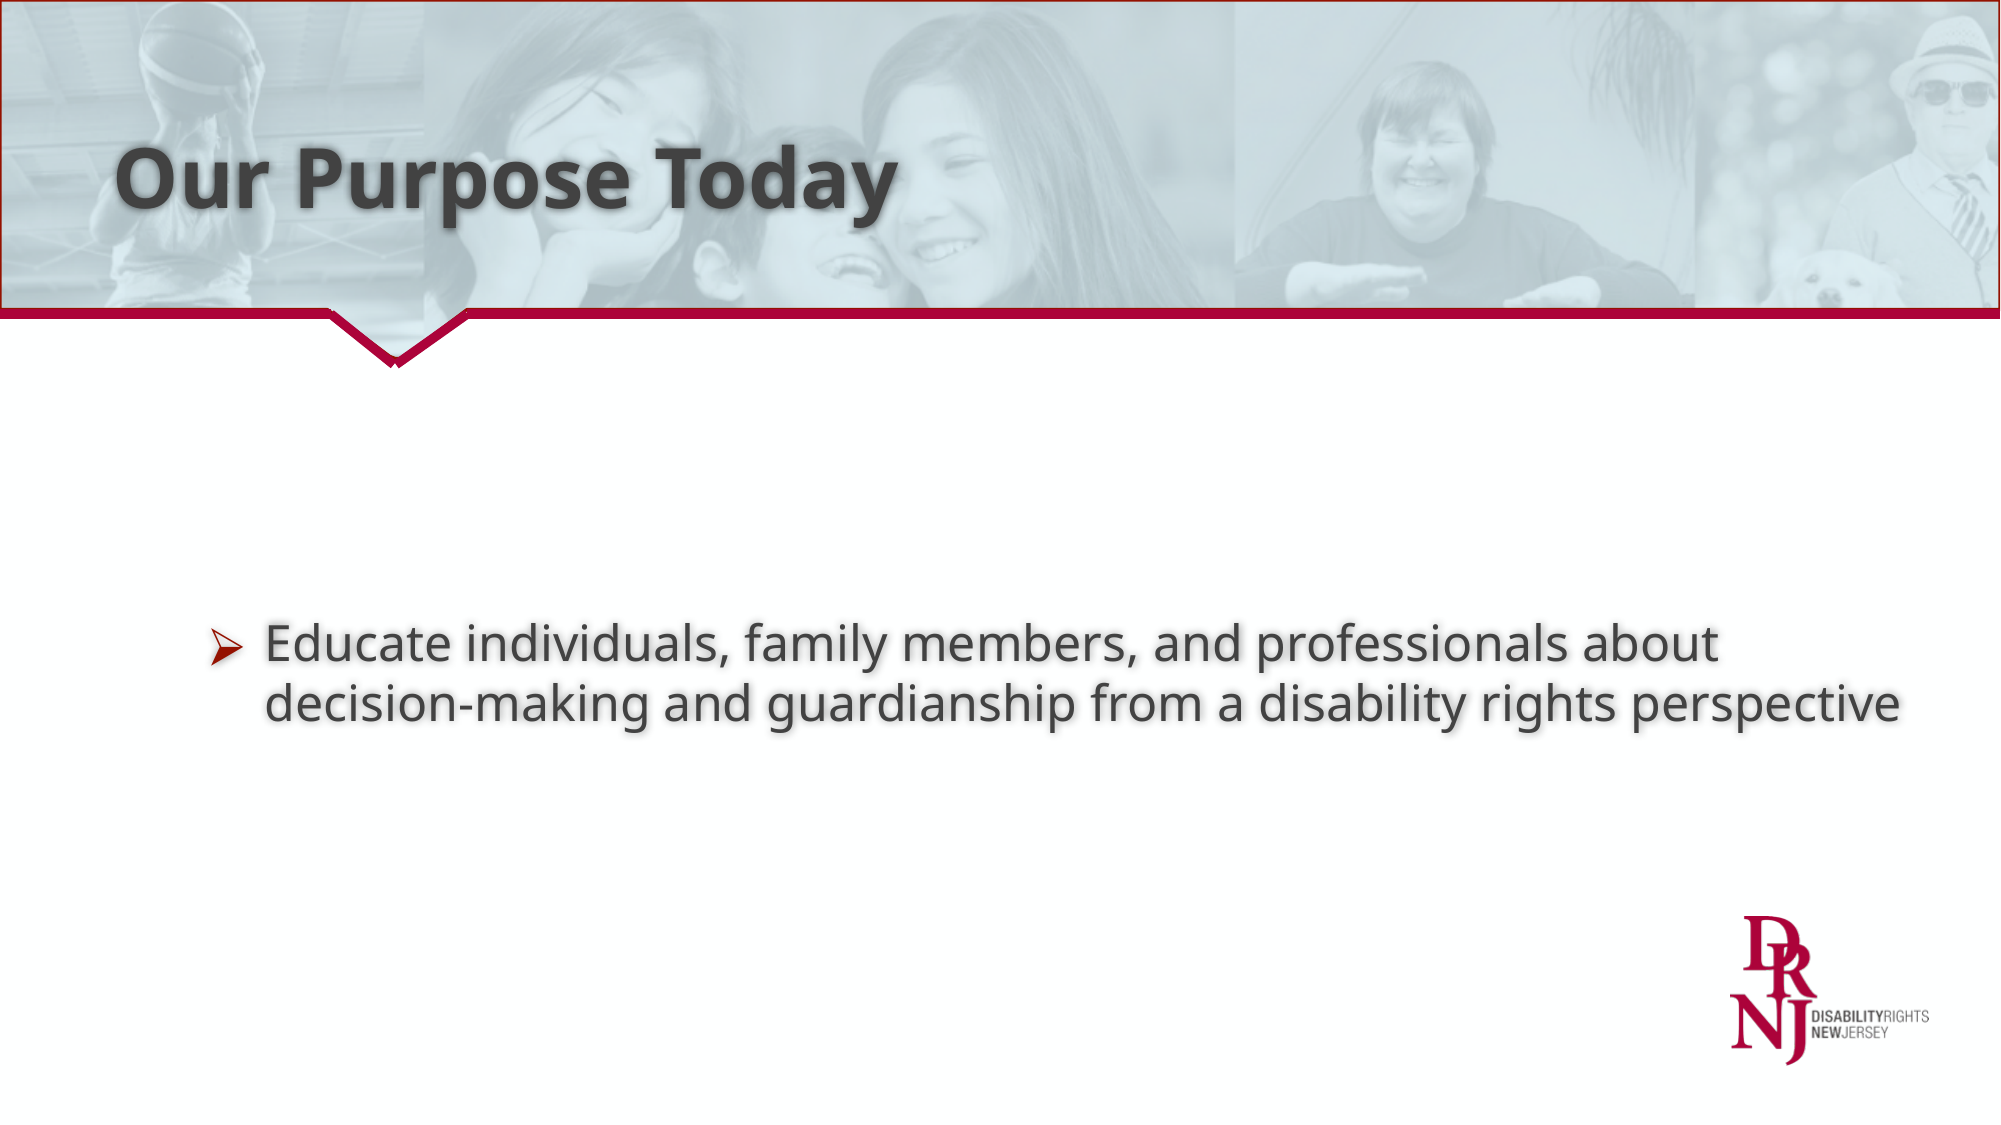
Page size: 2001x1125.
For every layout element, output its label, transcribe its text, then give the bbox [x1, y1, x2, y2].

picture [1730, 916, 1929, 1066]
list Educate individuals, family members, and professionals about decision-making and guardianship from a disability rights perspective [193, 373, 1925, 971]
title Our Purpose Today [97, 73, 1868, 233]
picture [2, 2, 1998, 356]
